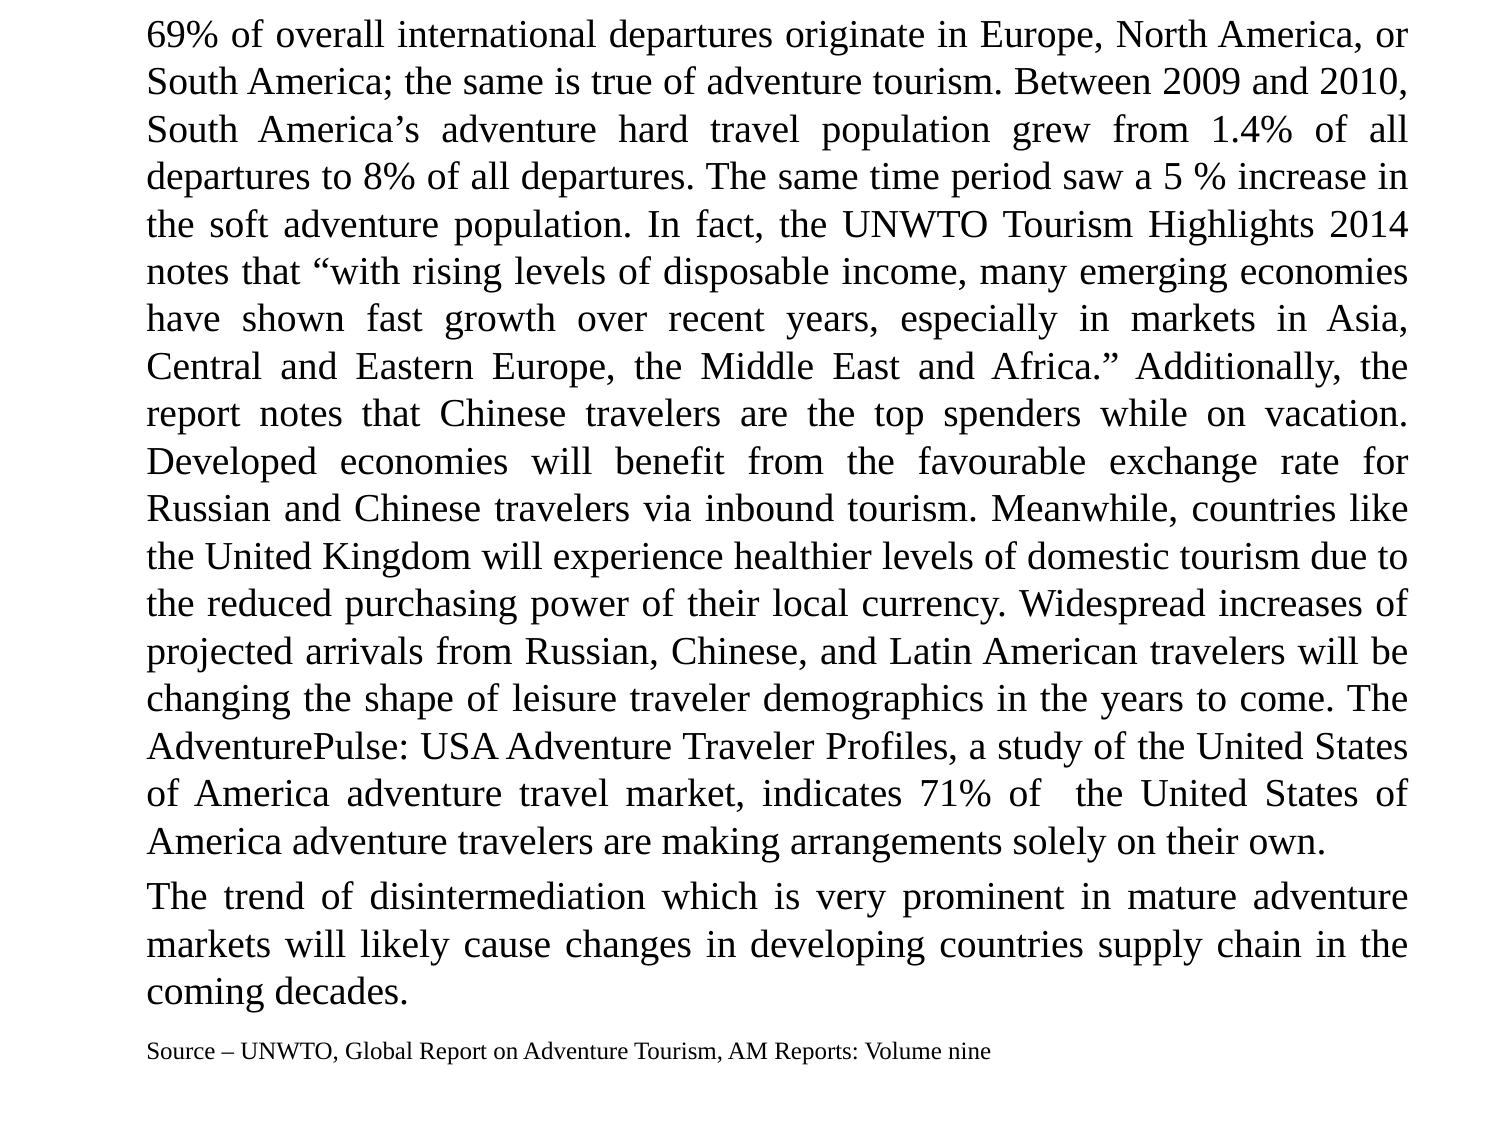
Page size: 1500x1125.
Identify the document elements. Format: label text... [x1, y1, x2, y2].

list 69% of overall international departures originate in Europe, North America, or South America; the same is true of adventure tourism. Between 2009 and 2010, South America’s adventure hard travel population grew from 1.4% of all departures to 8% of all departures. The same time period saw a 5 % increase in the soft adventure population. In fact, the UNWTO Tourism Highlights 2014 notes that “with rising levels of disposable income, many emerging economies have shown fast growth over recent years, especially in markets in Asia, Central and Eastern Europe, the Middle East and Africa.” Additionally, the report notes that Chinese travelers are the top spenders while on vacation. Developed economies will benefit from the favourable exchange rate for Russian and Chinese travelers via inbound tourism. Meanwhile, countries like the United Kingdom will experience healthier levels of domestic tourism due to the reduced purchasing power of their local currency. Widespread increases of projected arrivals from Russian, Chinese, and Latin American travelers will be changing the shape of leisure traveler demographics in the years to come. The AdventurePulse: USA Adventure Traveler Profiles, a study of the United States of America adventure travel market, indicates 71% of the United States of America adventure travelers are making arrangements solely on their own. The trend of disintermediation which is very prominent in mature adventure markets will likely cause changes in developing countries supply chain in the coming decades. Source – UNWTO, Global Report on Adventure Tourism, AM Reports: Volume nine [75, 0, 1425, 1125]
